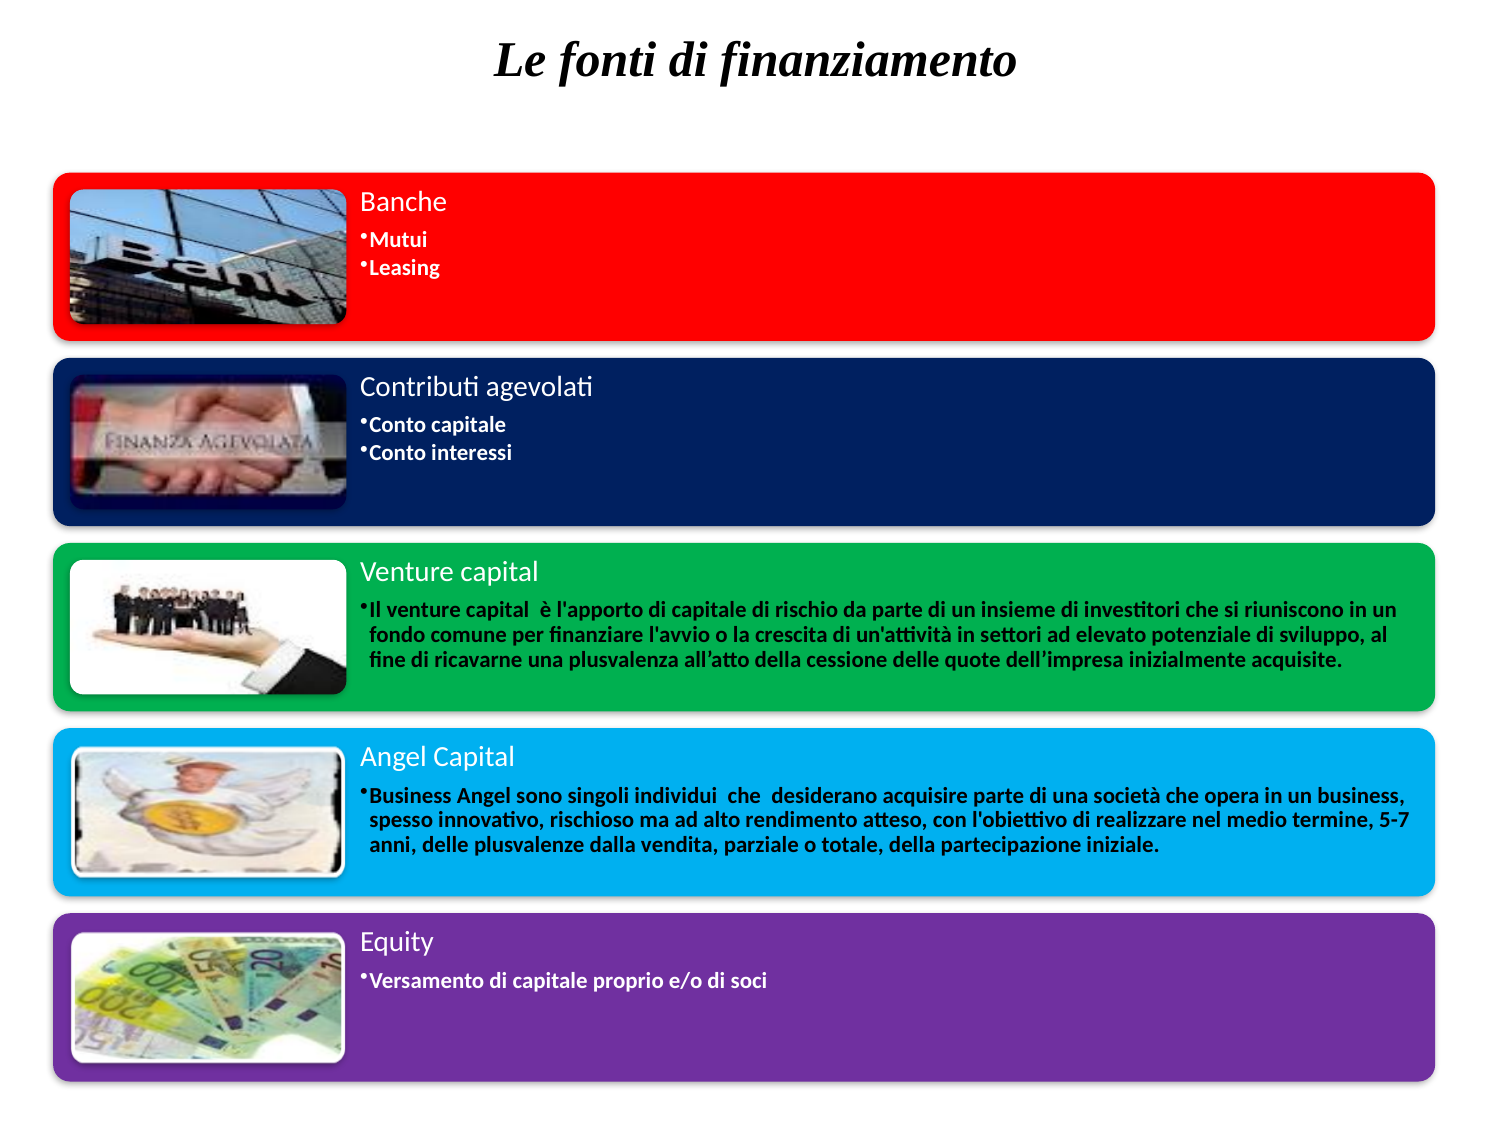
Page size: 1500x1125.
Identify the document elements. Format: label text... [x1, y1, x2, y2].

text_box Le fonti di finanziamento [53, 18, 1459, 94]
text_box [52, 172, 1436, 1083]
text_box Le fonti di finanziamento [0, 35, 1500, 150]
